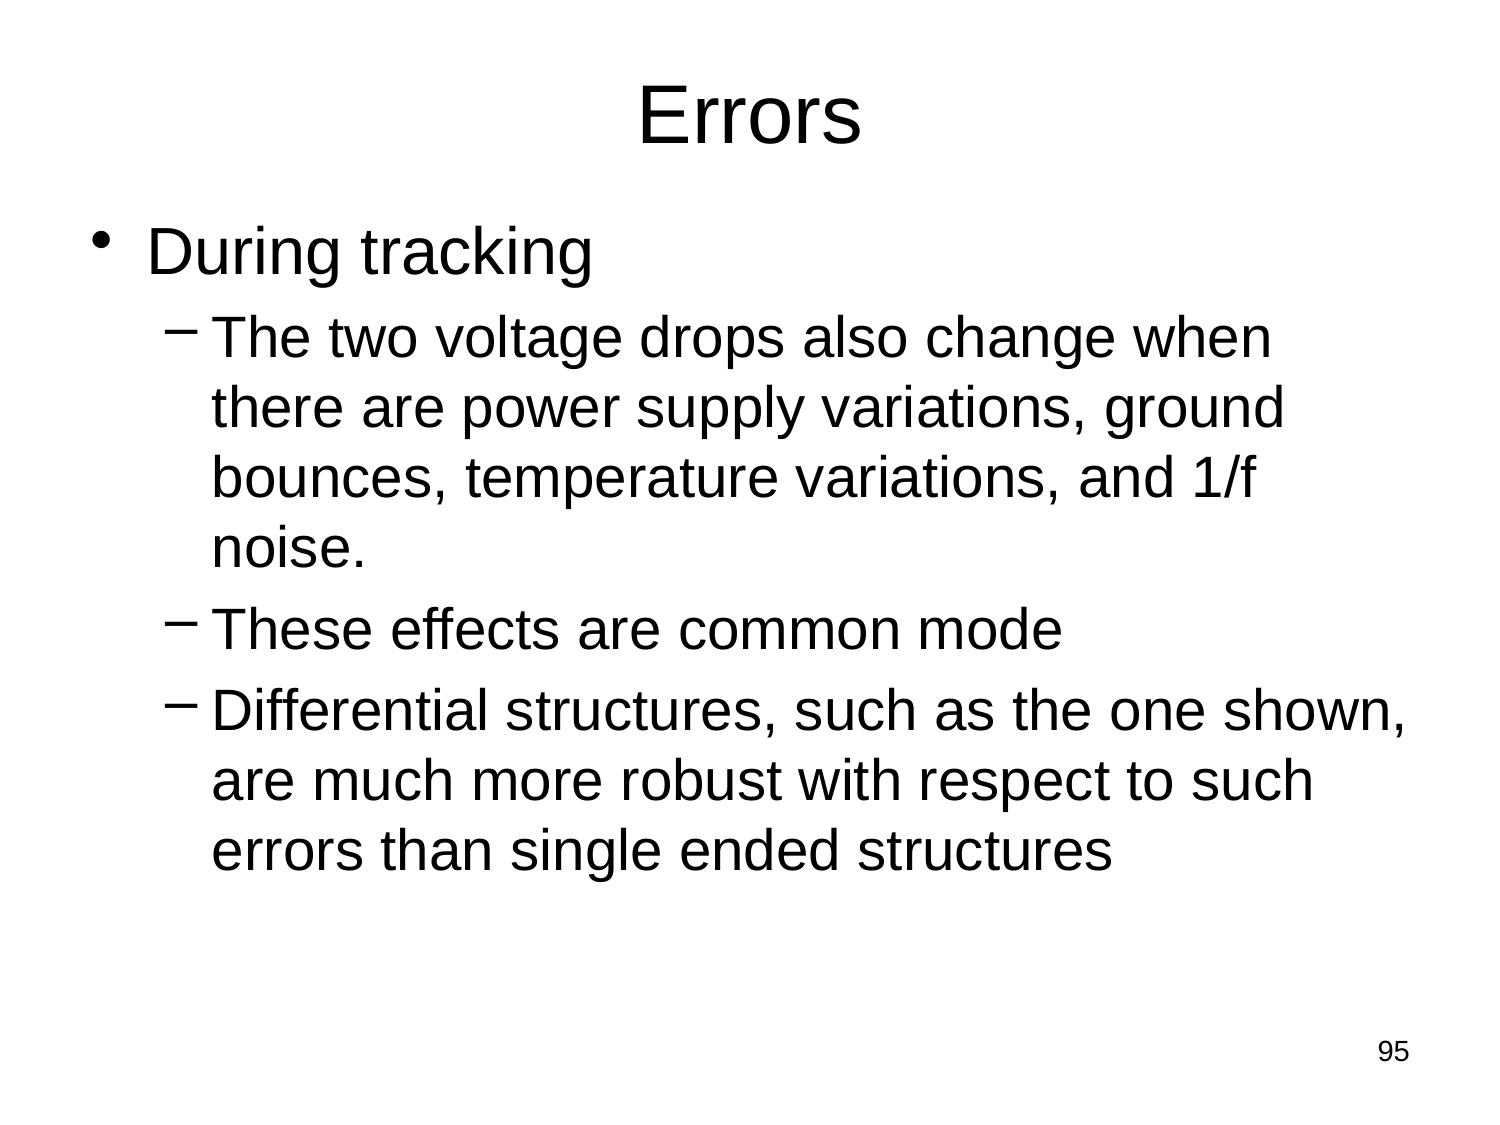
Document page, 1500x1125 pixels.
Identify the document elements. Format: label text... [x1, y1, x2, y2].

title Errors [75, 45, 1425, 175]
slide_number 95 [1074, 1024, 1426, 1103]
list During tracking The two voltage drops also change when there are power supply variations, ground bounces, temperature variations, and 1/f noise. These effects are common mode Differential structures, such as the one shown, are much more robust with respect to such errors than single ended structures [75, 200, 1425, 1005]
